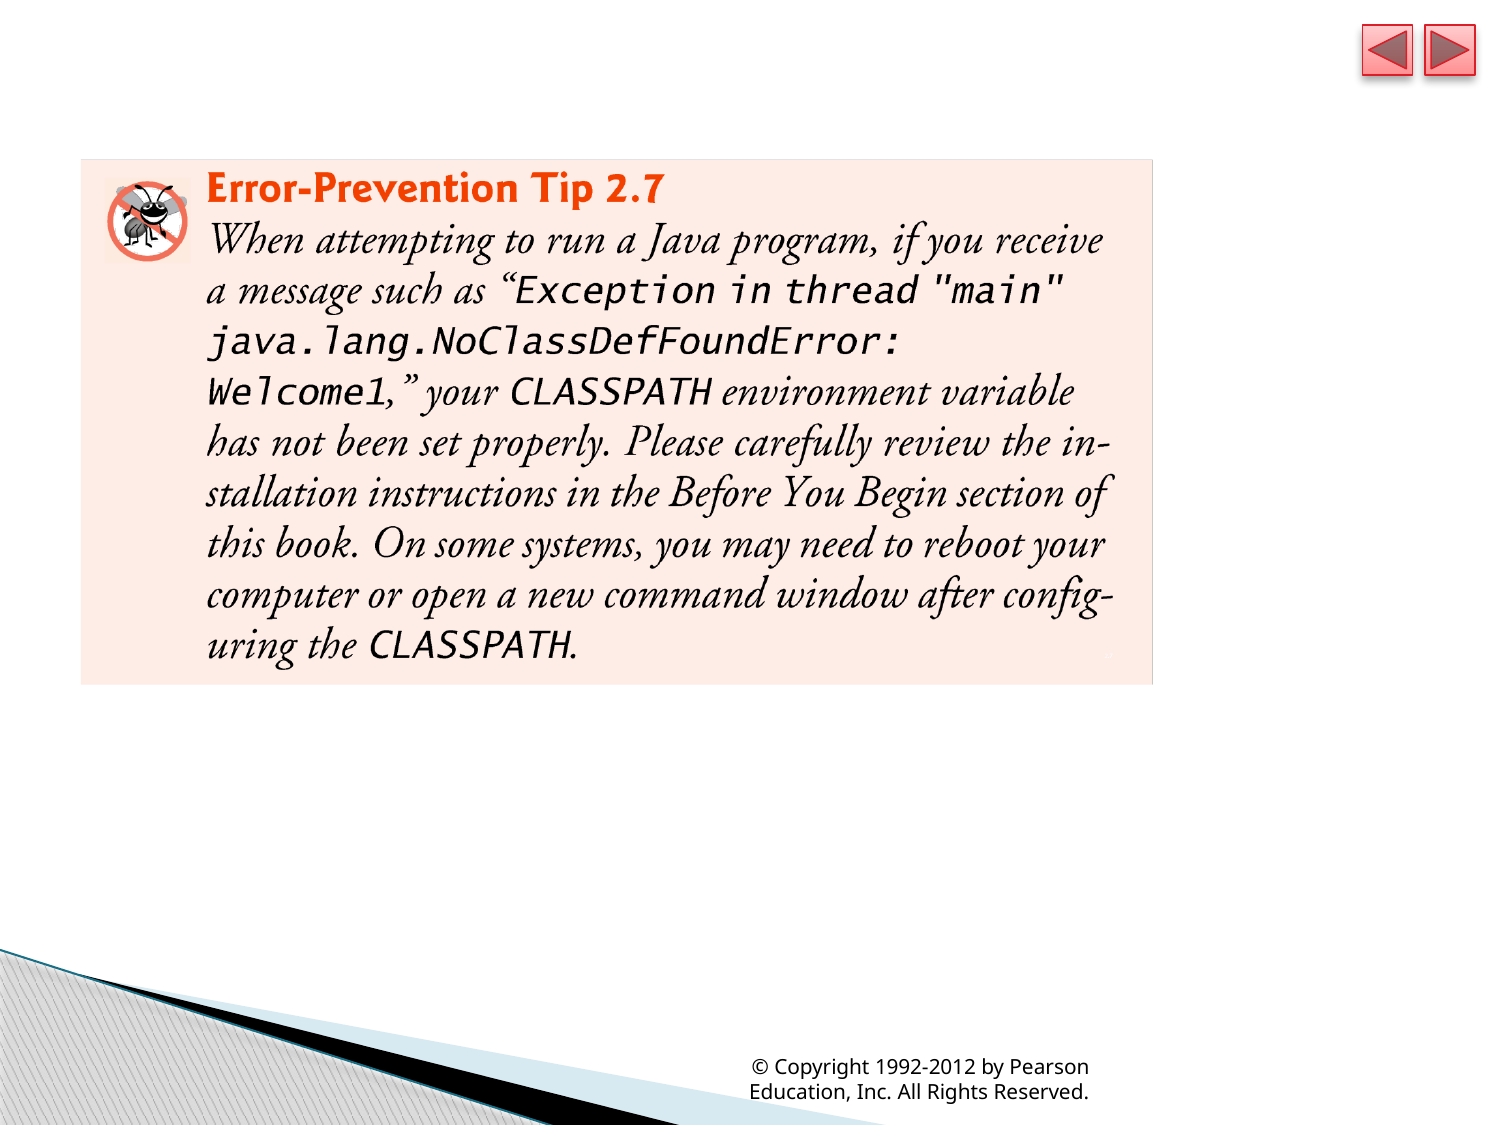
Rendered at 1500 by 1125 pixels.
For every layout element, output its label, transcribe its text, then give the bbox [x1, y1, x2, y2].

picture [0, 106, 1500, 1018]
footer © Copyright 1992-2012 by Pearson Education, Inc. All Rights Reserved. [650, 1051, 1105, 1112]
